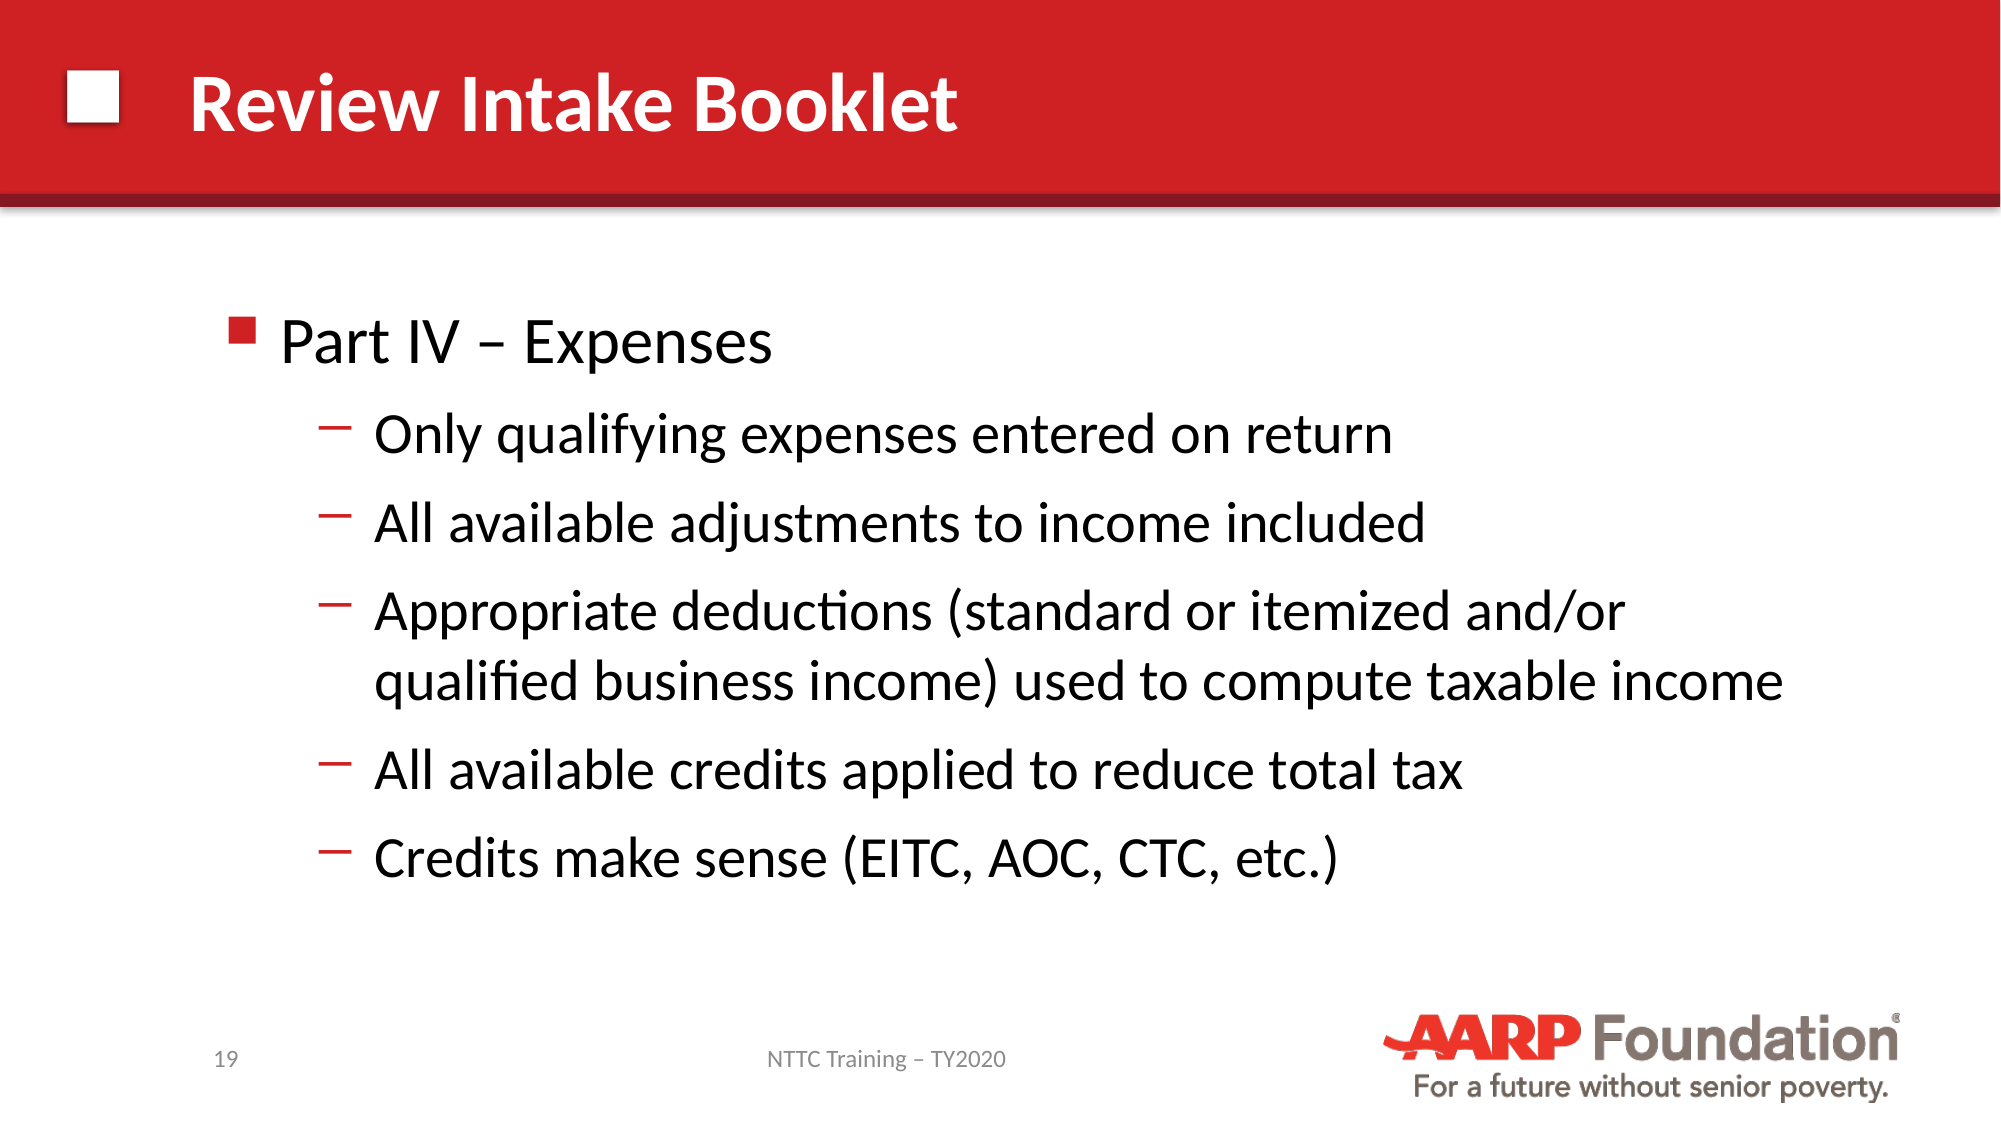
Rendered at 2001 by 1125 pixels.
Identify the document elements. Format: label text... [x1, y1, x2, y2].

footer NTTC Training – TY2020 [570, 1027, 1204, 1088]
slide_number 19 [99, 1027, 254, 1088]
title Review Intake Booklet [174, 4, 1775, 193]
list Part IV – Expenses Only qualifying expenses entered on return All available adjustments to income included Appropriate deductions (standard or itemized and/or qualified business income) used to compute taxable income All available credits applied to reduce total tax Credits make sense (EITC, AOC, CTC, etc.) [209, 288, 1810, 949]
